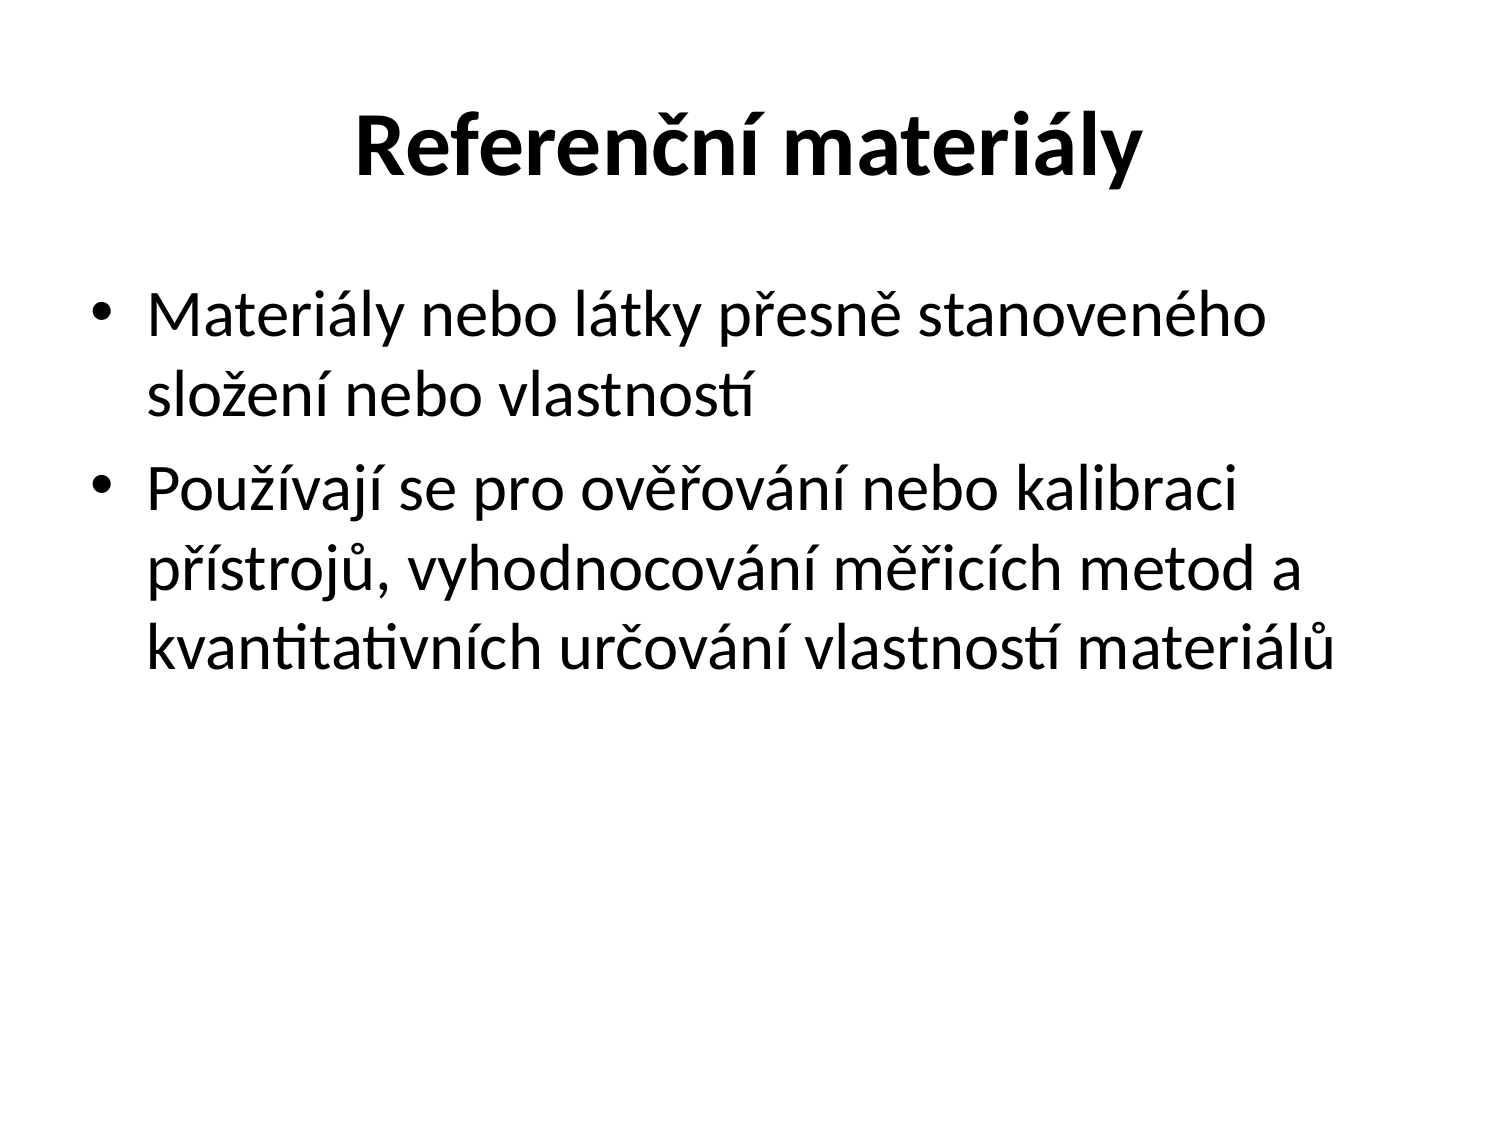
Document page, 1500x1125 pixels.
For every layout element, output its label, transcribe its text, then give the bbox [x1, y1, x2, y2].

list Materiály nebo látky přesně stanoveného složení nebo vlastností Používají se pro ověřování nebo kalibraci přístrojů, vyhodnocování měřicích metod a kvantitativních určování vlastností materiálů [75, 262, 1425, 1005]
title Referenční materiály [75, 45, 1425, 233]
